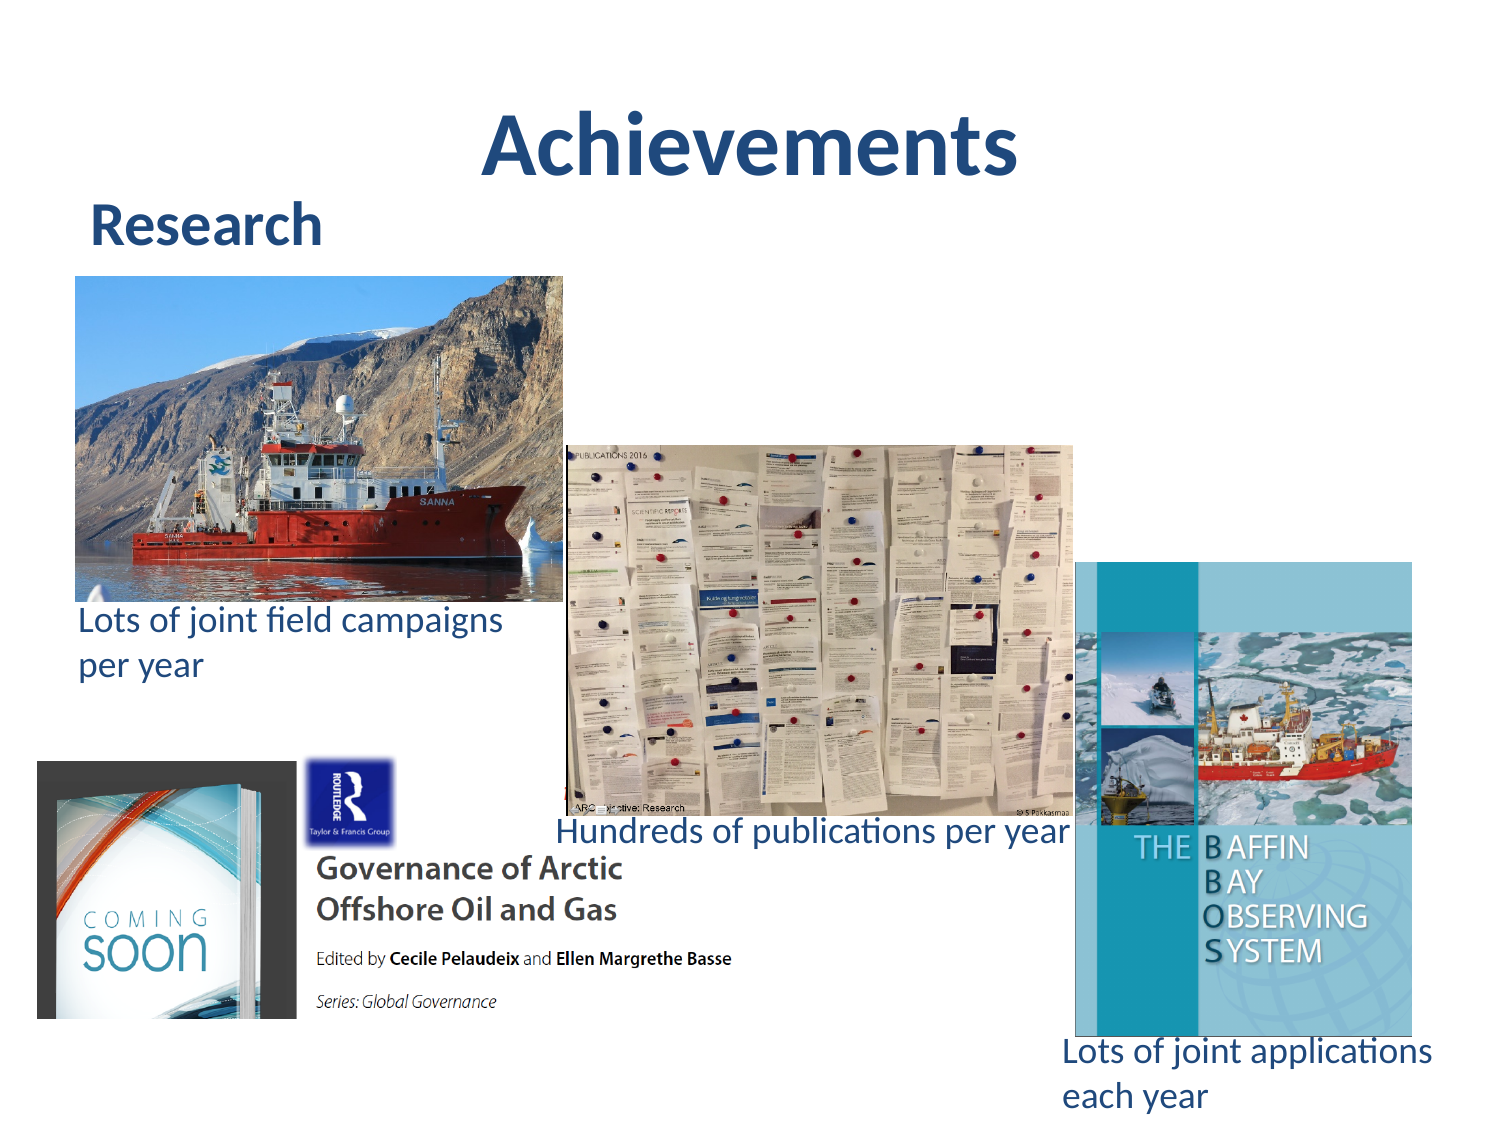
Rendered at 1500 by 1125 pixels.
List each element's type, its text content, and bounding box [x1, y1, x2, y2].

picture [37, 445, 1073, 1020]
picture [74, 276, 564, 603]
text_box Lots of joint field campaigns per year [63, 587, 528, 692]
text_box Hundreds of publications per year [760, 824, 1070, 859]
title Achievements [75, 45, 1425, 174]
text_box Lots of joint applications each year [1047, 1018, 1449, 1124]
list Research [75, 174, 1425, 918]
picture [1075, 562, 1412, 1038]
